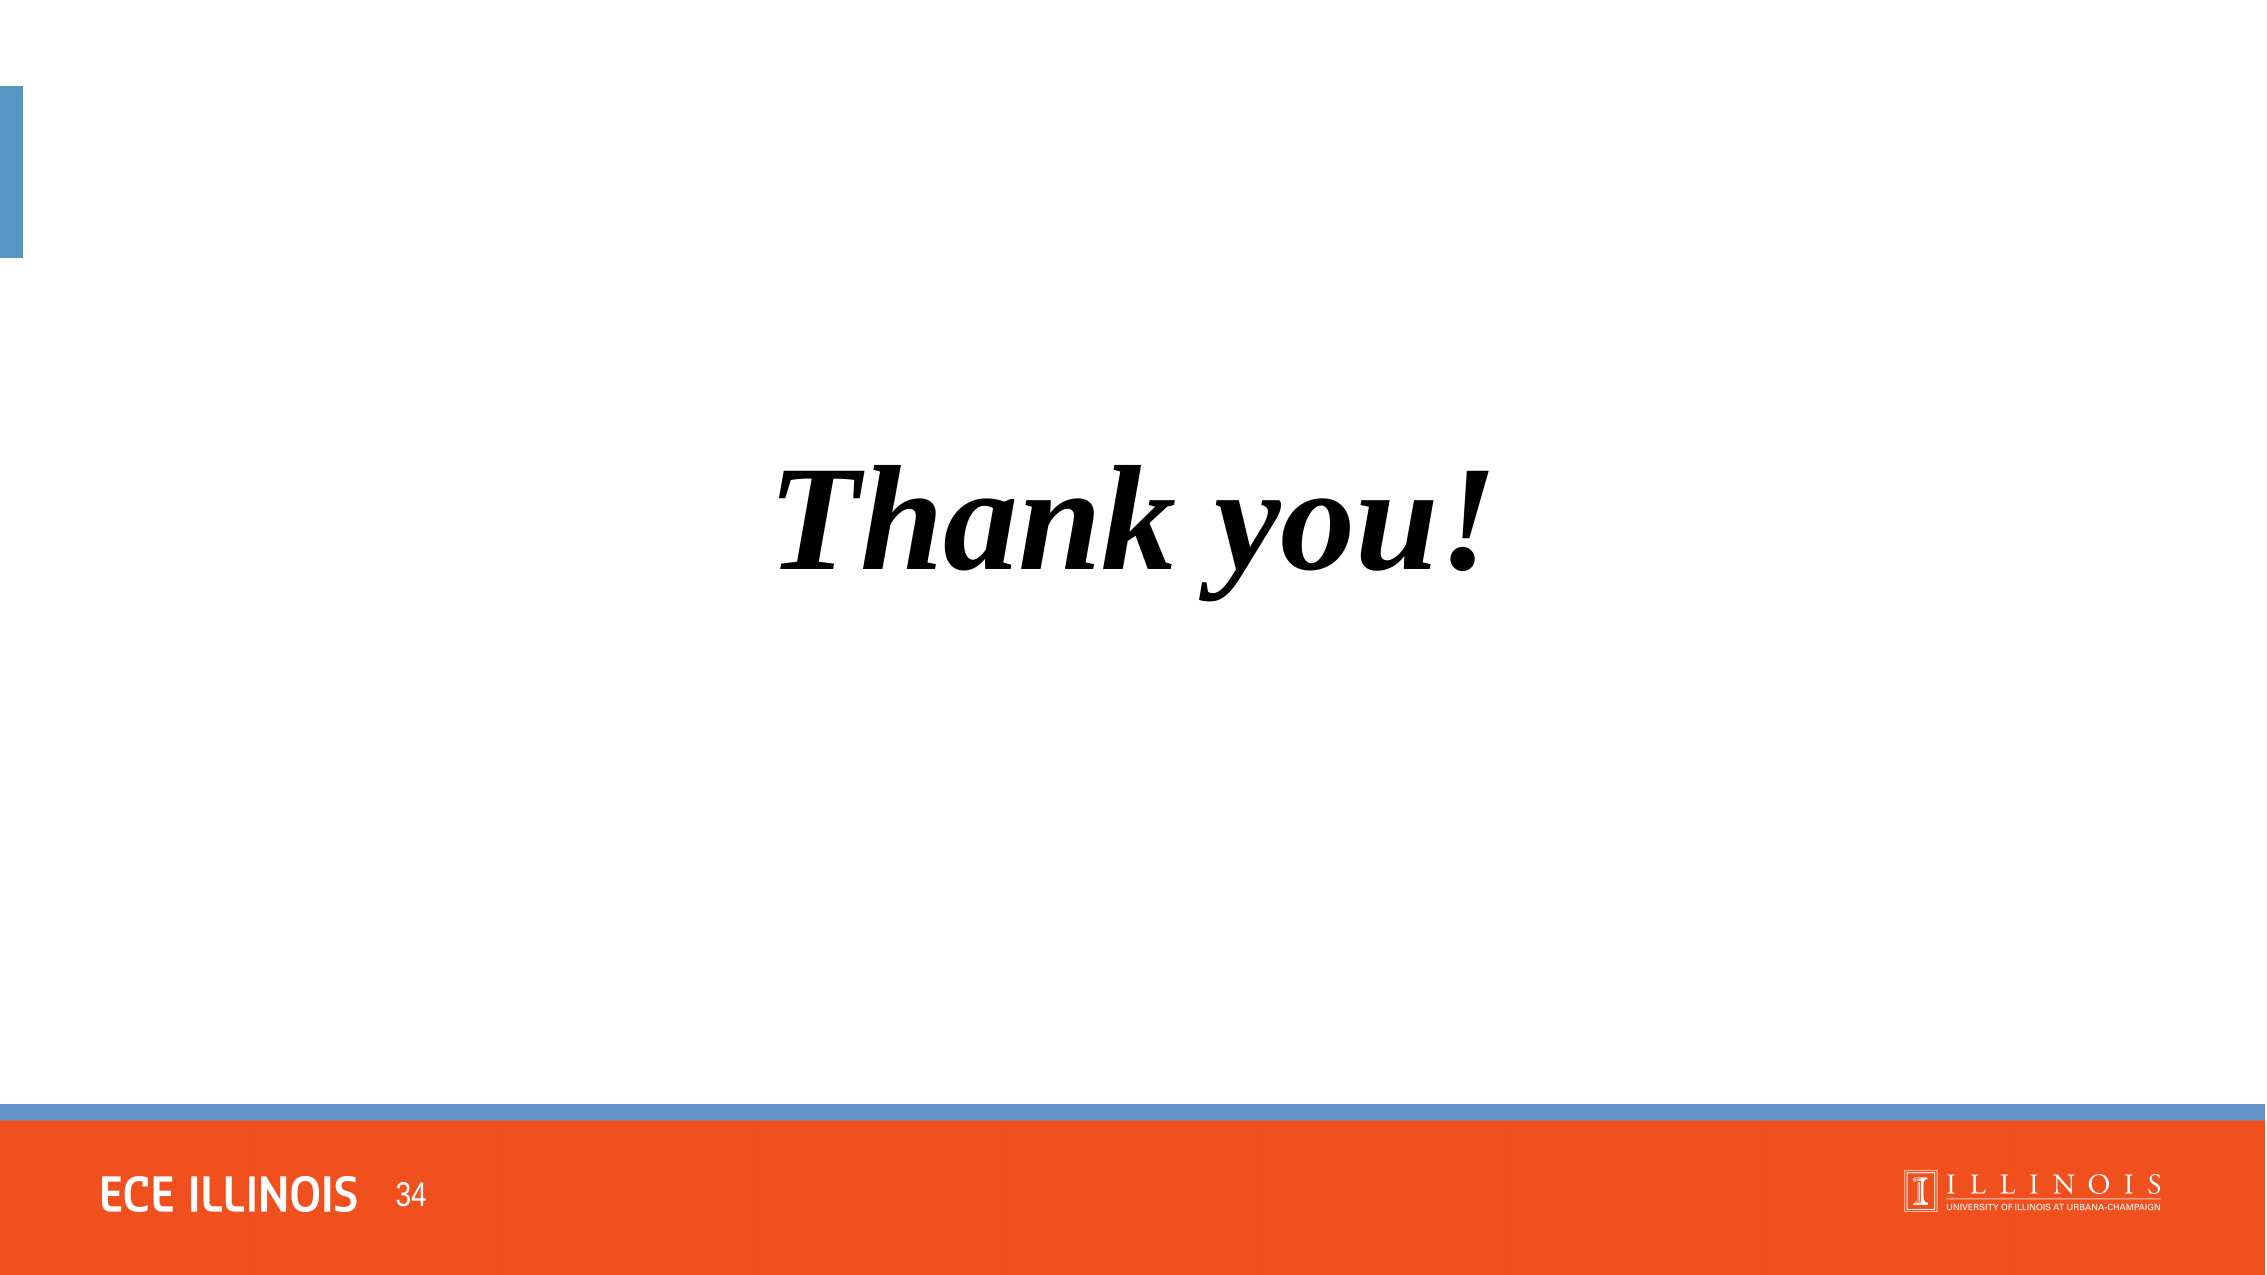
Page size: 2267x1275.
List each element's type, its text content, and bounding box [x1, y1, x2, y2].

text_box Thank you! [0, 412, 2267, 607]
picture [0, 1104, 2265, 1275]
